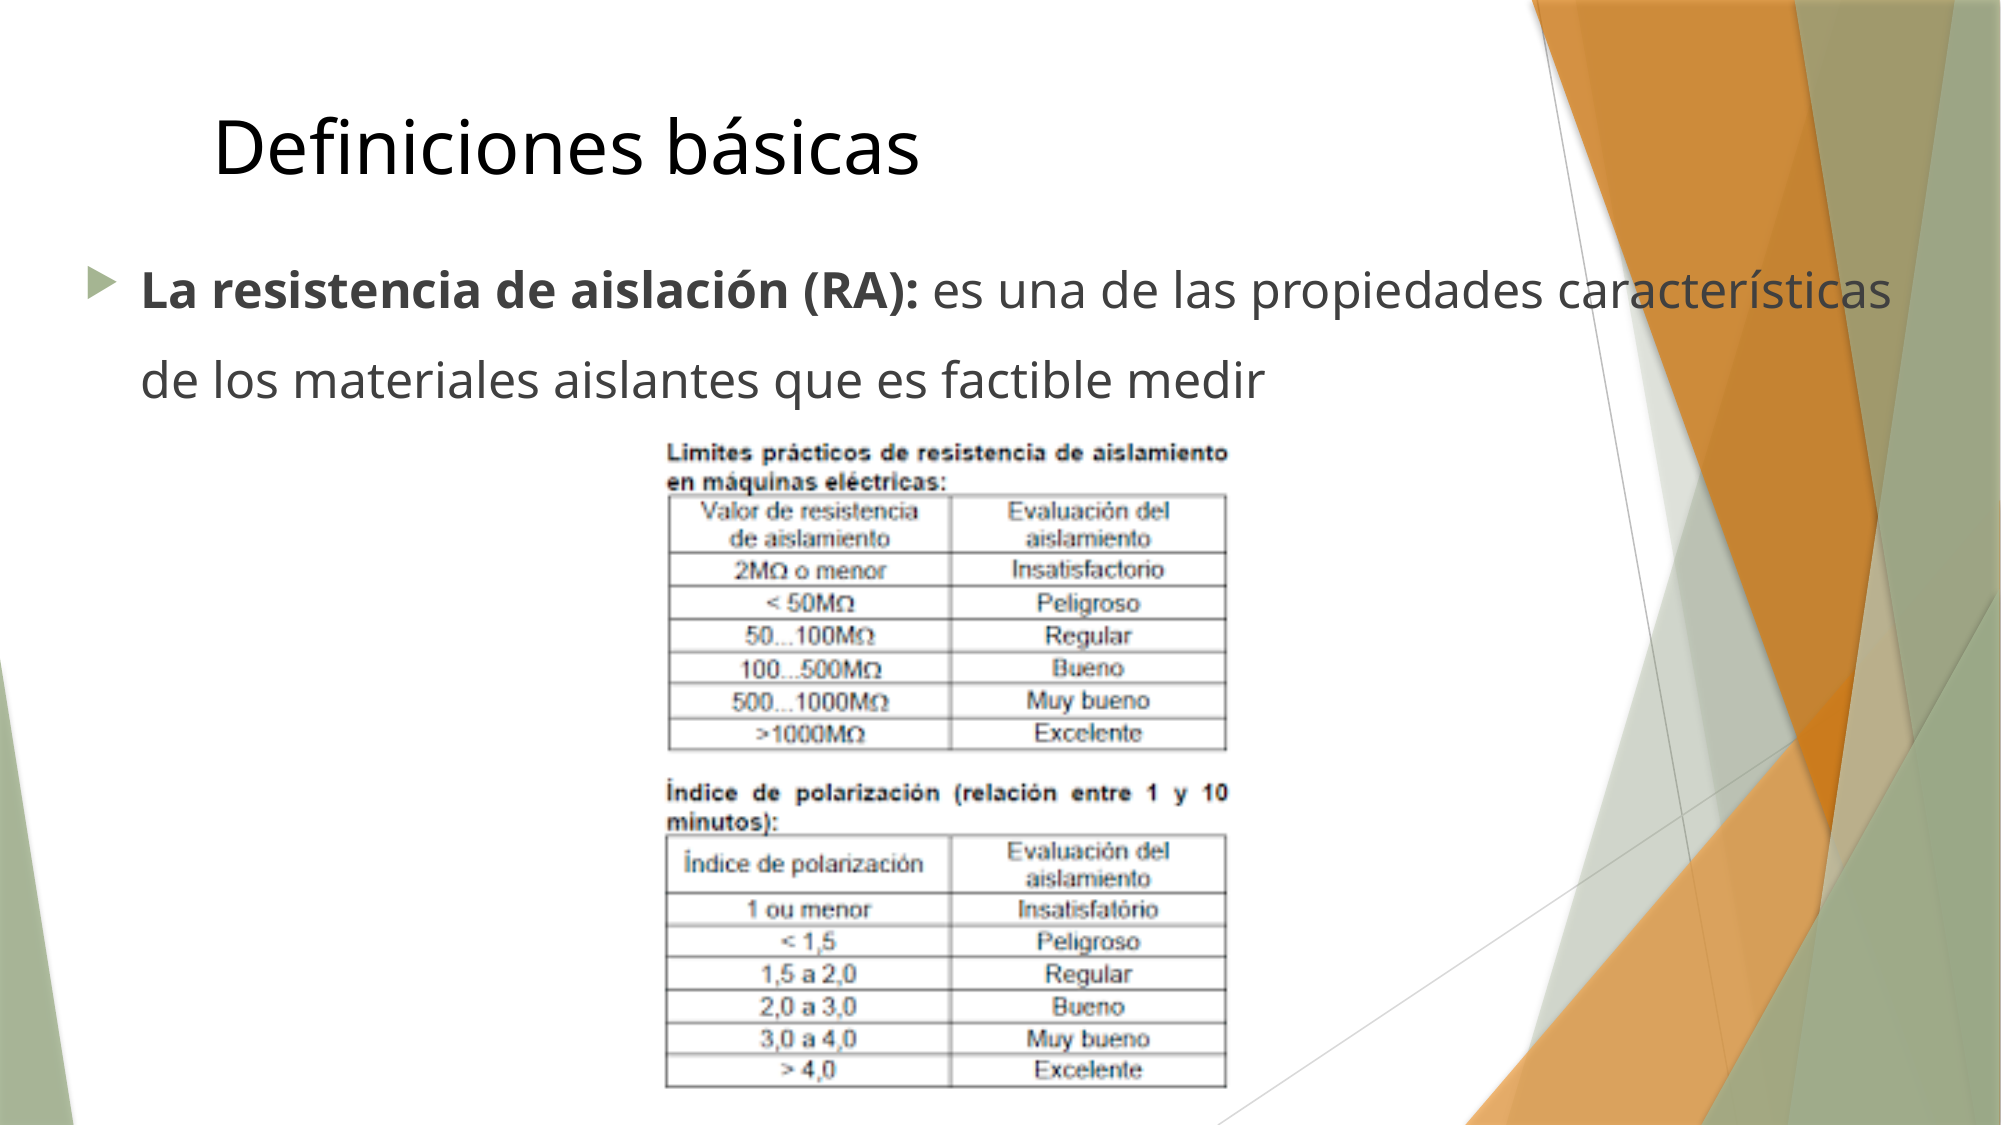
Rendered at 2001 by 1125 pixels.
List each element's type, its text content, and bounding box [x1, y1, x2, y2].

picture [655, 436, 1237, 1101]
title Definiciones básicas [197, 92, 1040, 214]
list La resistencia de aislación (RA): es una de las propiedades características de los materiales aislantes que es factible medir [69, 220, 1970, 431]
